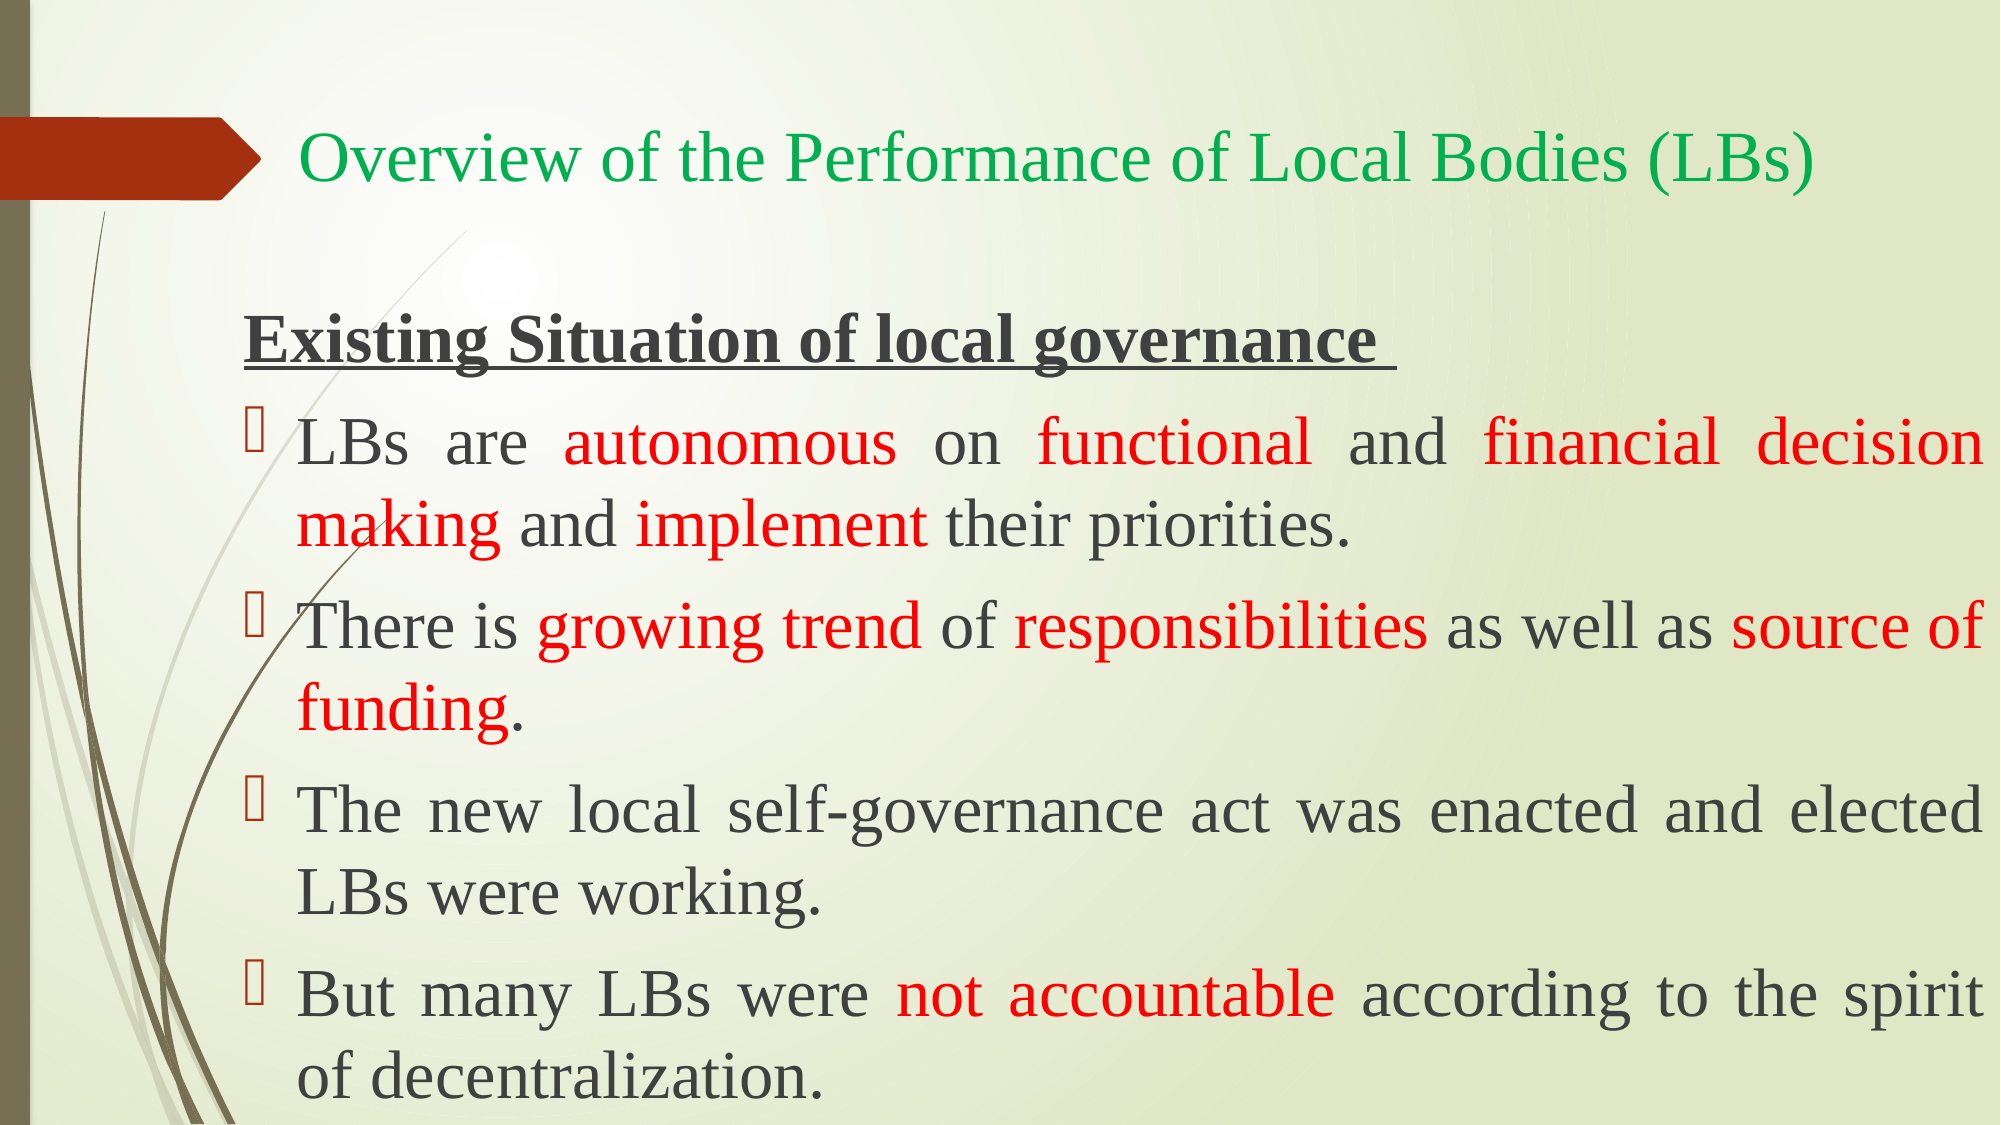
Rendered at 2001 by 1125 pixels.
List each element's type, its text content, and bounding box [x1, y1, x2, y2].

title Overview of the Performance of Local Bodies (LBs) [264, 102, 1888, 222]
list Existing Situation of local governance LBs are autonomous on functional and financial decision making and implement their priorities. There is growing trend of responsibilities as well as source of funding. The new local self-governance act was enacted and elected LBs were working. But many LBs were not accountable according to the spirit of decentralization. [228, 222, 2000, 1125]
